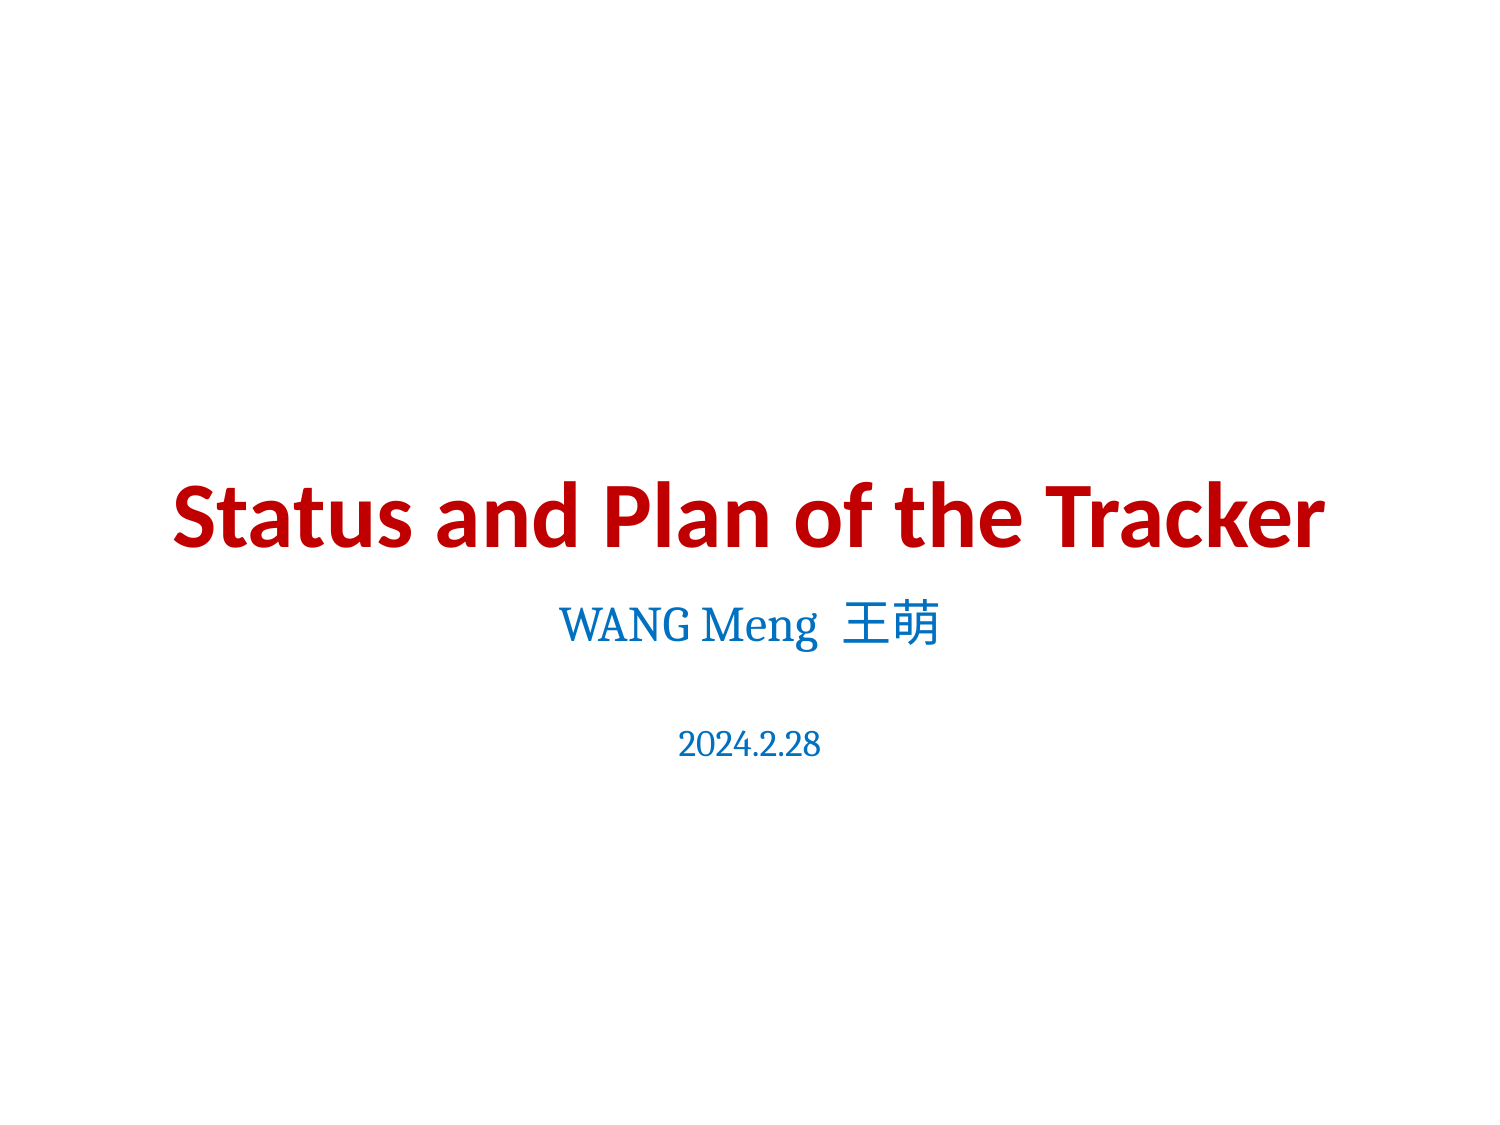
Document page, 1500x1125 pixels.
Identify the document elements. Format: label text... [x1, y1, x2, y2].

subtitle WANG Meng 王萌 2024.2.28 [187, 590, 1313, 863]
title Status and Plan of the Tracker [93, 184, 1407, 576]
